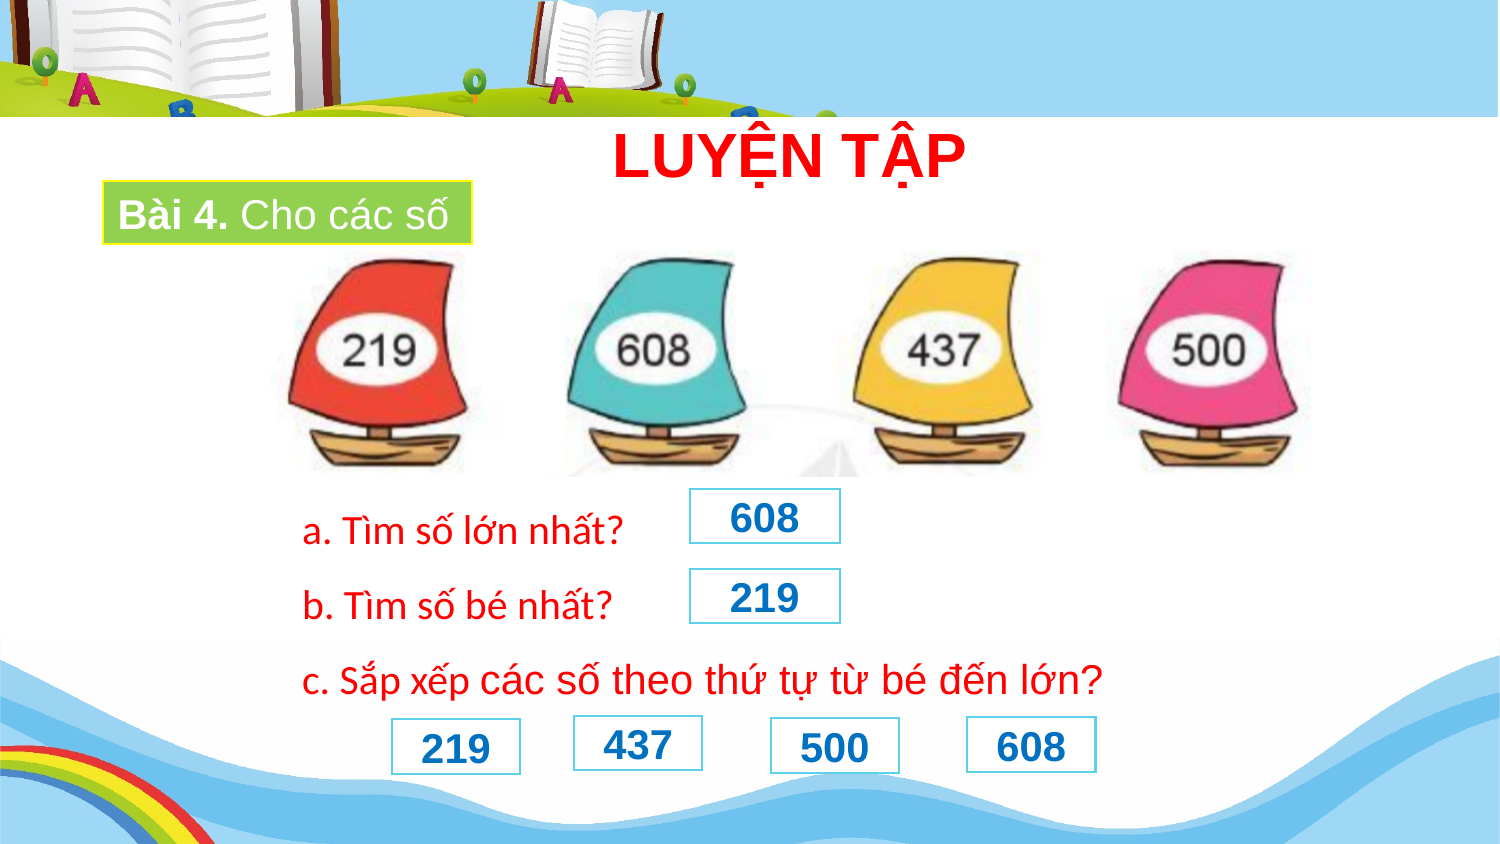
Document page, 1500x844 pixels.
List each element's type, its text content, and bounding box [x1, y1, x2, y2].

text_box 608 [689, 488, 841, 544]
picture [271, 250, 1335, 477]
text_box LUYỆN TẬP [598, 107, 985, 198]
picture [0, 638, 1500, 844]
text_box Bài 4. Cho các số [102, 180, 473, 245]
text_box 437 [573, 715, 703, 771]
text_box 500 [770, 717, 900, 774]
text_box 608 [966, 716, 1097, 773]
picture [0, 0, 1498, 117]
text_box 219 [689, 568, 841, 624]
text_box 219 [391, 718, 521, 775]
text_box a. Tìm số lớn nhất? b. Tìm số bé nhất? c. Sắp xếp các số theo thứ tự từ bé đến lớn? [287, 470, 1500, 710]
